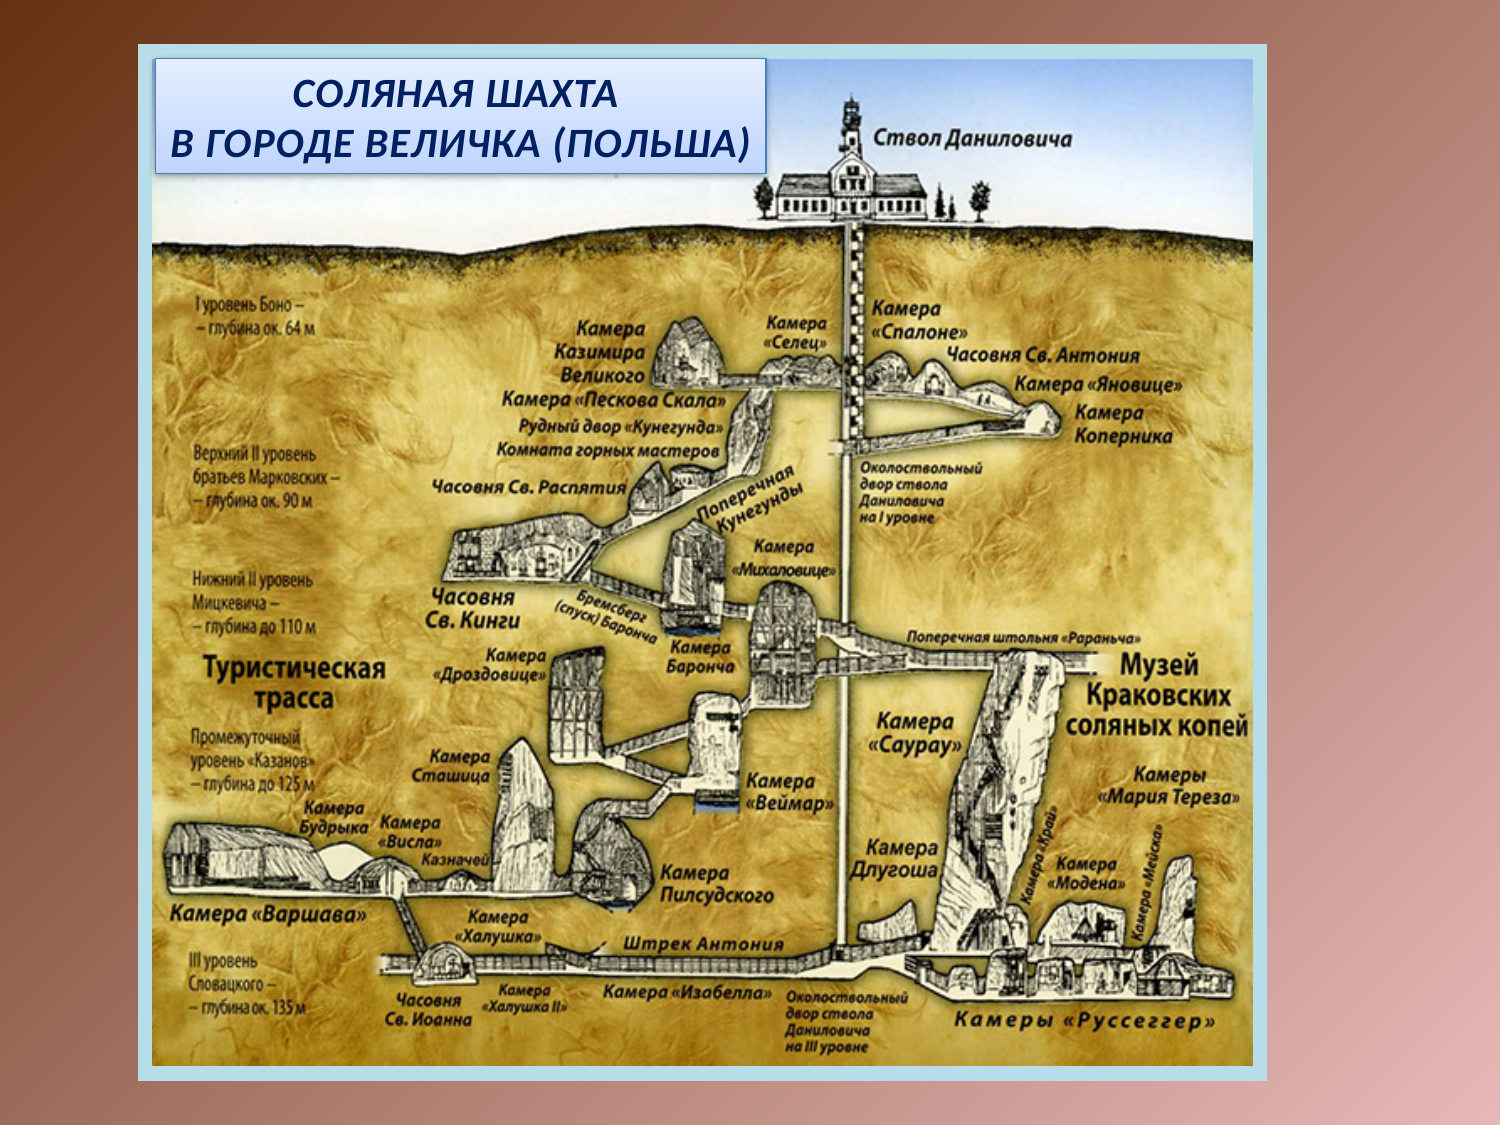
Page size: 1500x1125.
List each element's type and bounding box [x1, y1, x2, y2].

picture [152, 58, 1253, 1067]
